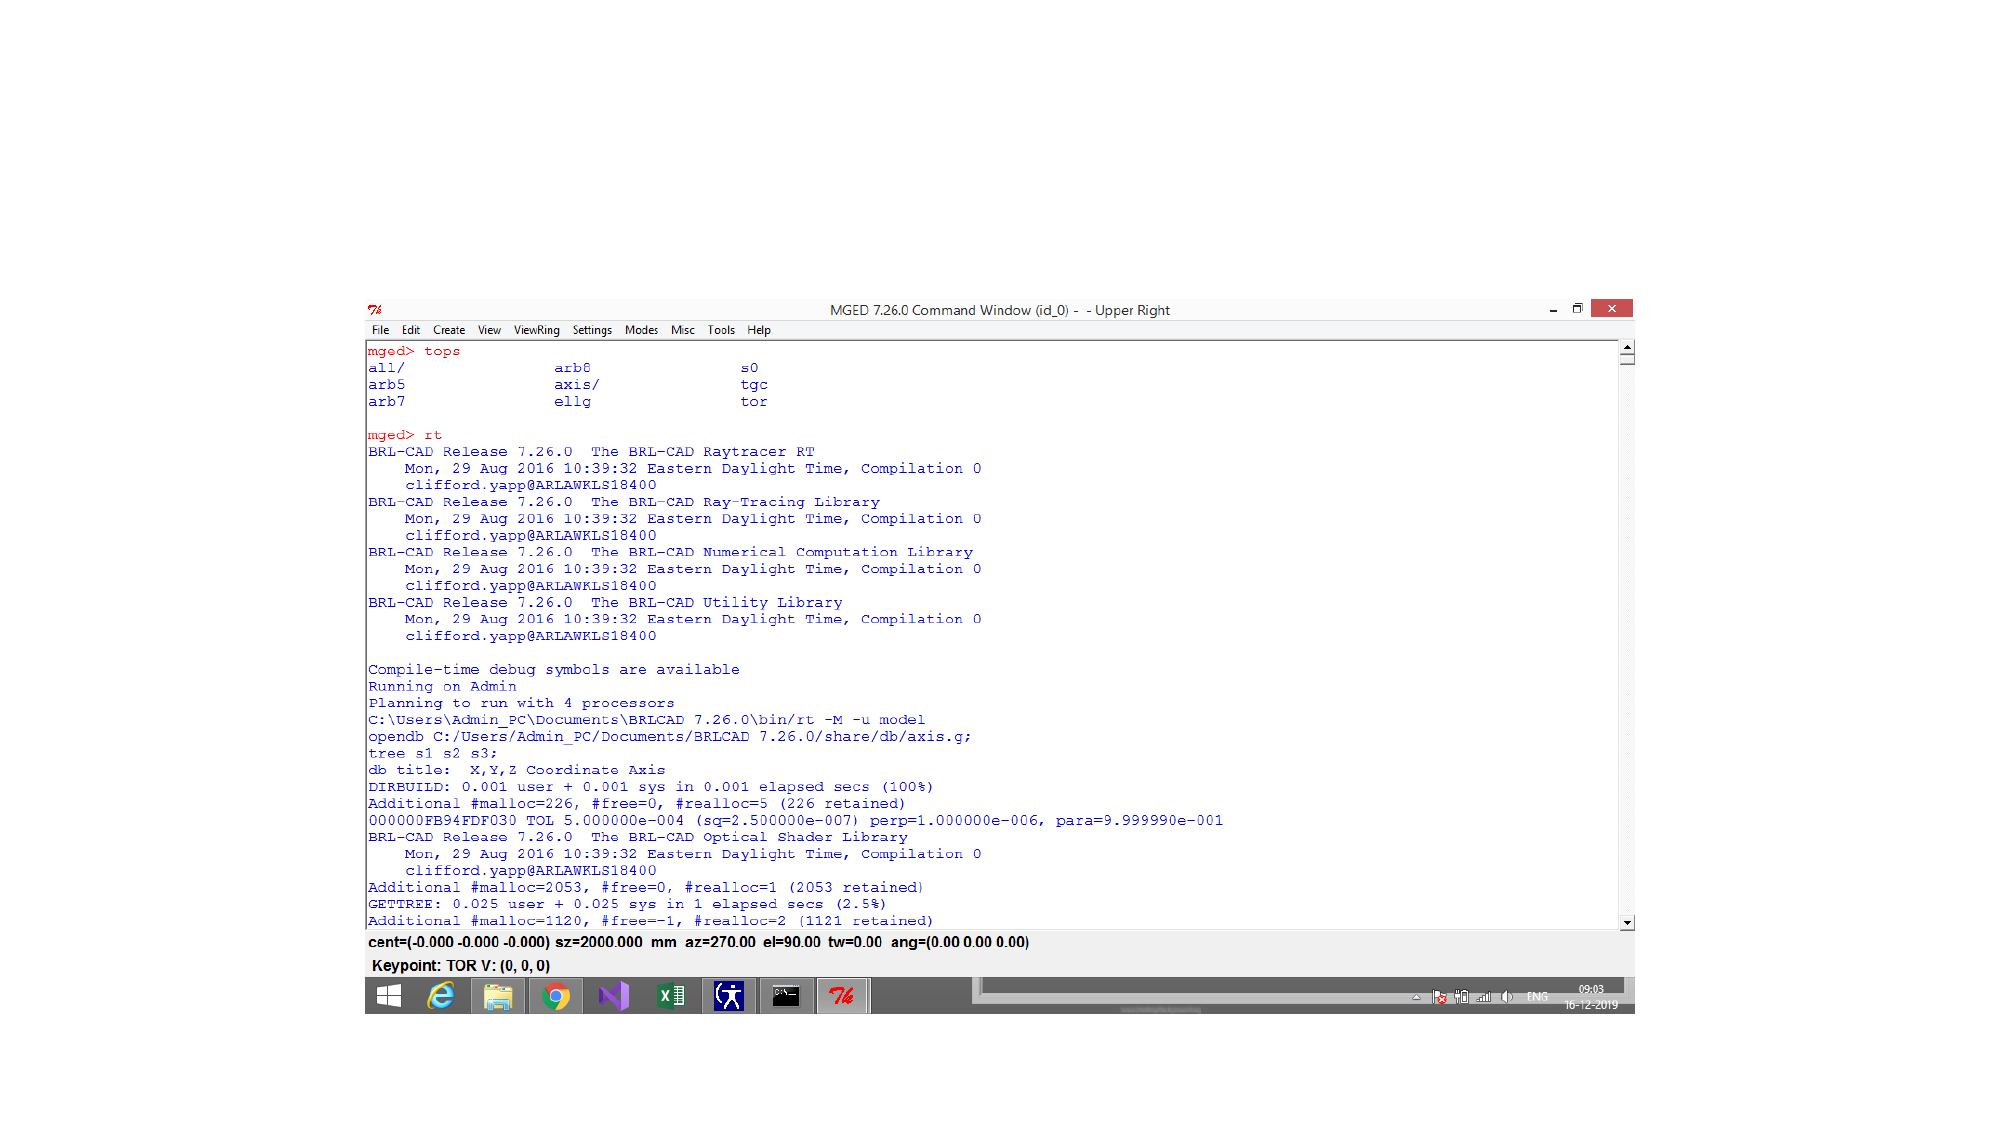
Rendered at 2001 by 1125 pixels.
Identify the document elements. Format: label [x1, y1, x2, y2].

list [365, 299, 1635, 1014]
